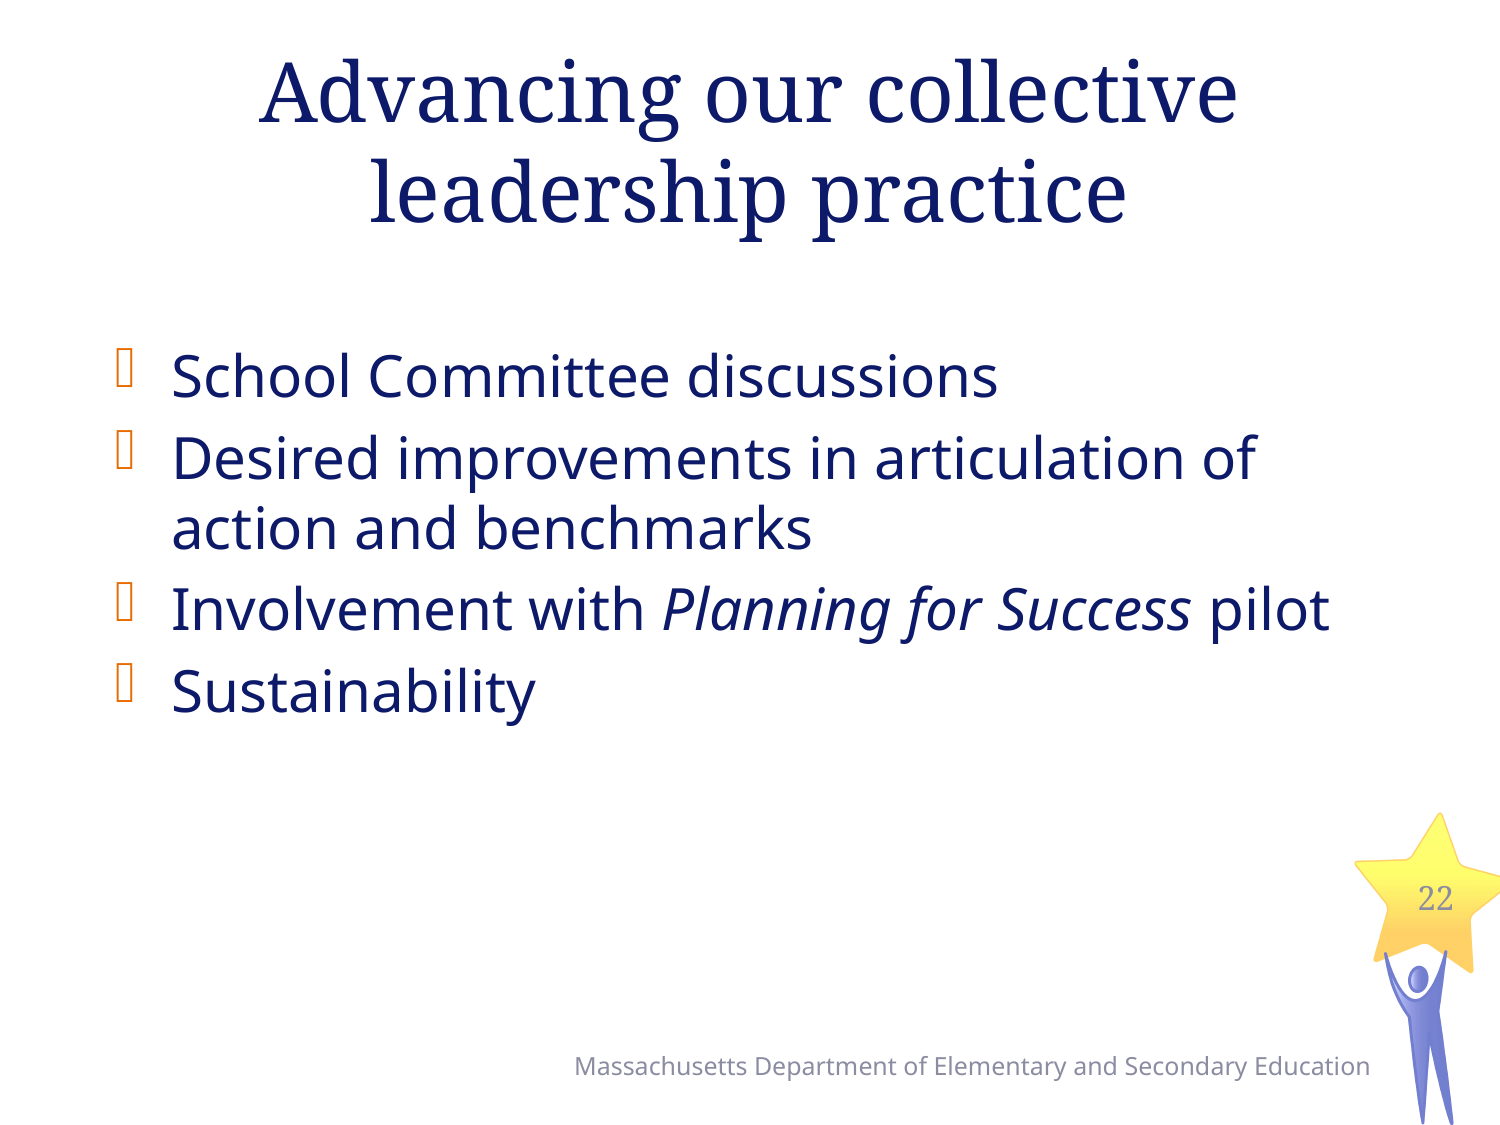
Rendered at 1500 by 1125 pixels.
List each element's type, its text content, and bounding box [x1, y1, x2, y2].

footer Massachusetts Department of Elementary and Secondary Education [500, 1037, 1388, 1098]
slide_number 22 [1392, 862, 1480, 938]
list School Committee discussions Desired improvements in articulation of action and benchmarks Involvement with Planning for Success pilot Sustainability [99, 249, 1400, 1005]
title Advancing our collective leadership practice [99, 45, 1400, 233]
